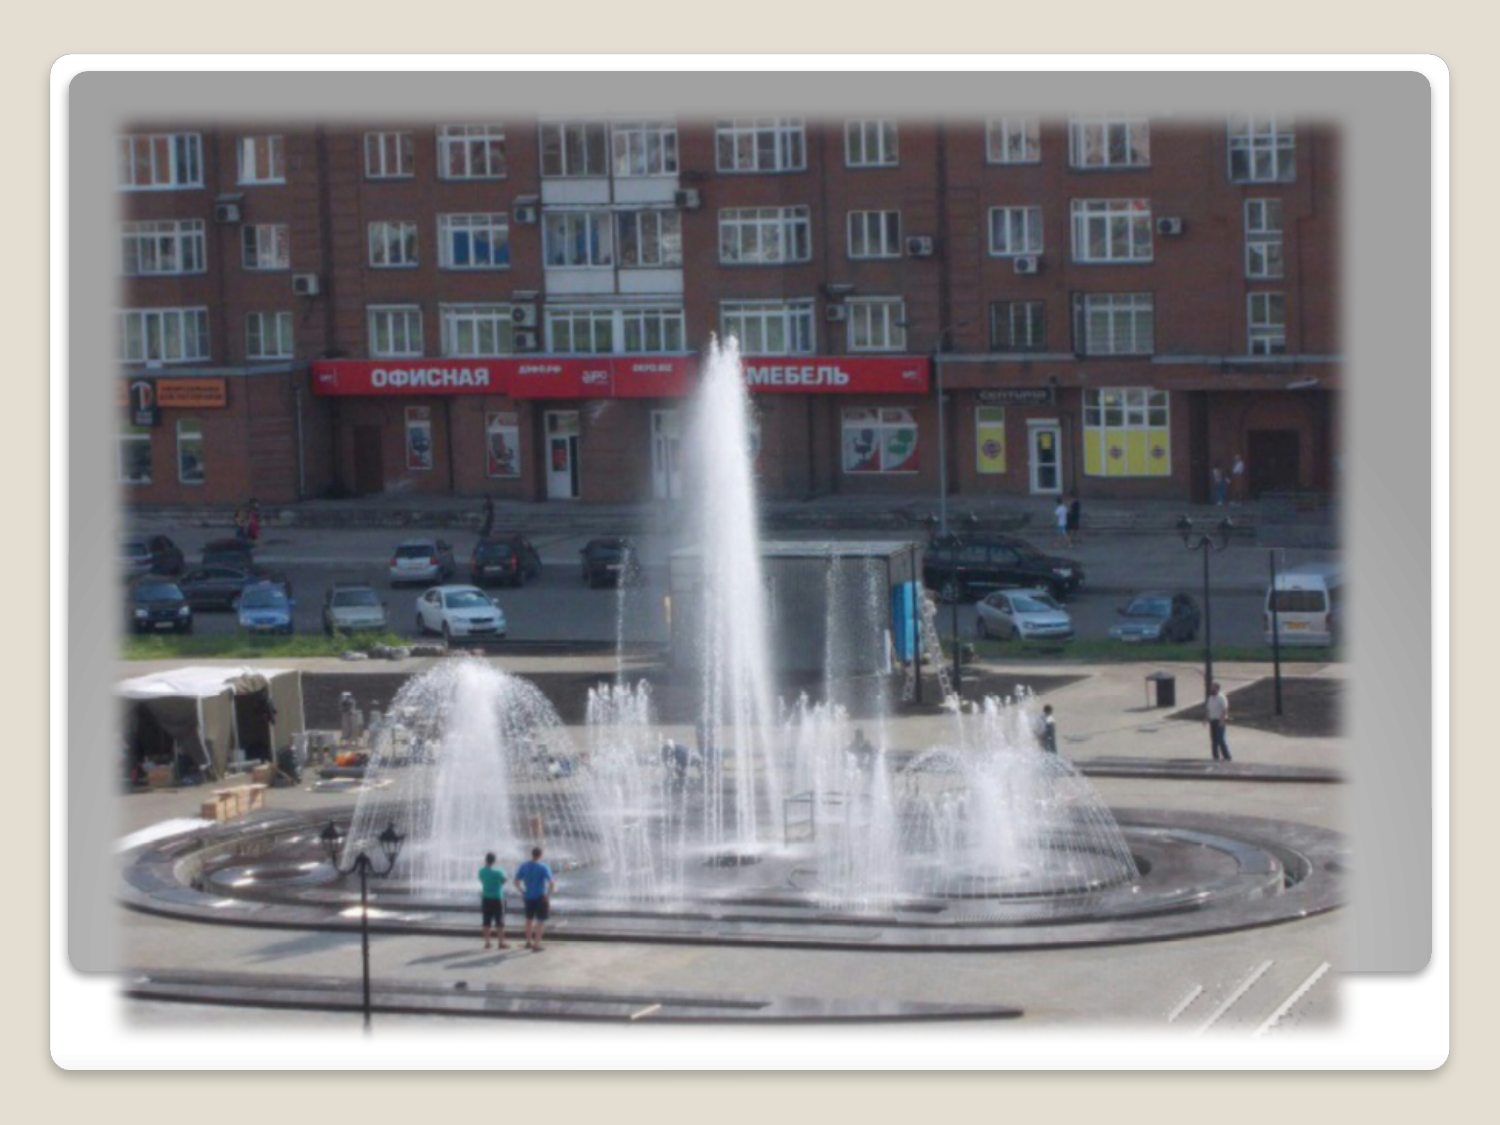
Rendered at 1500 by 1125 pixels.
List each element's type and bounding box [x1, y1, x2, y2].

picture [105, 105, 1360, 1047]
